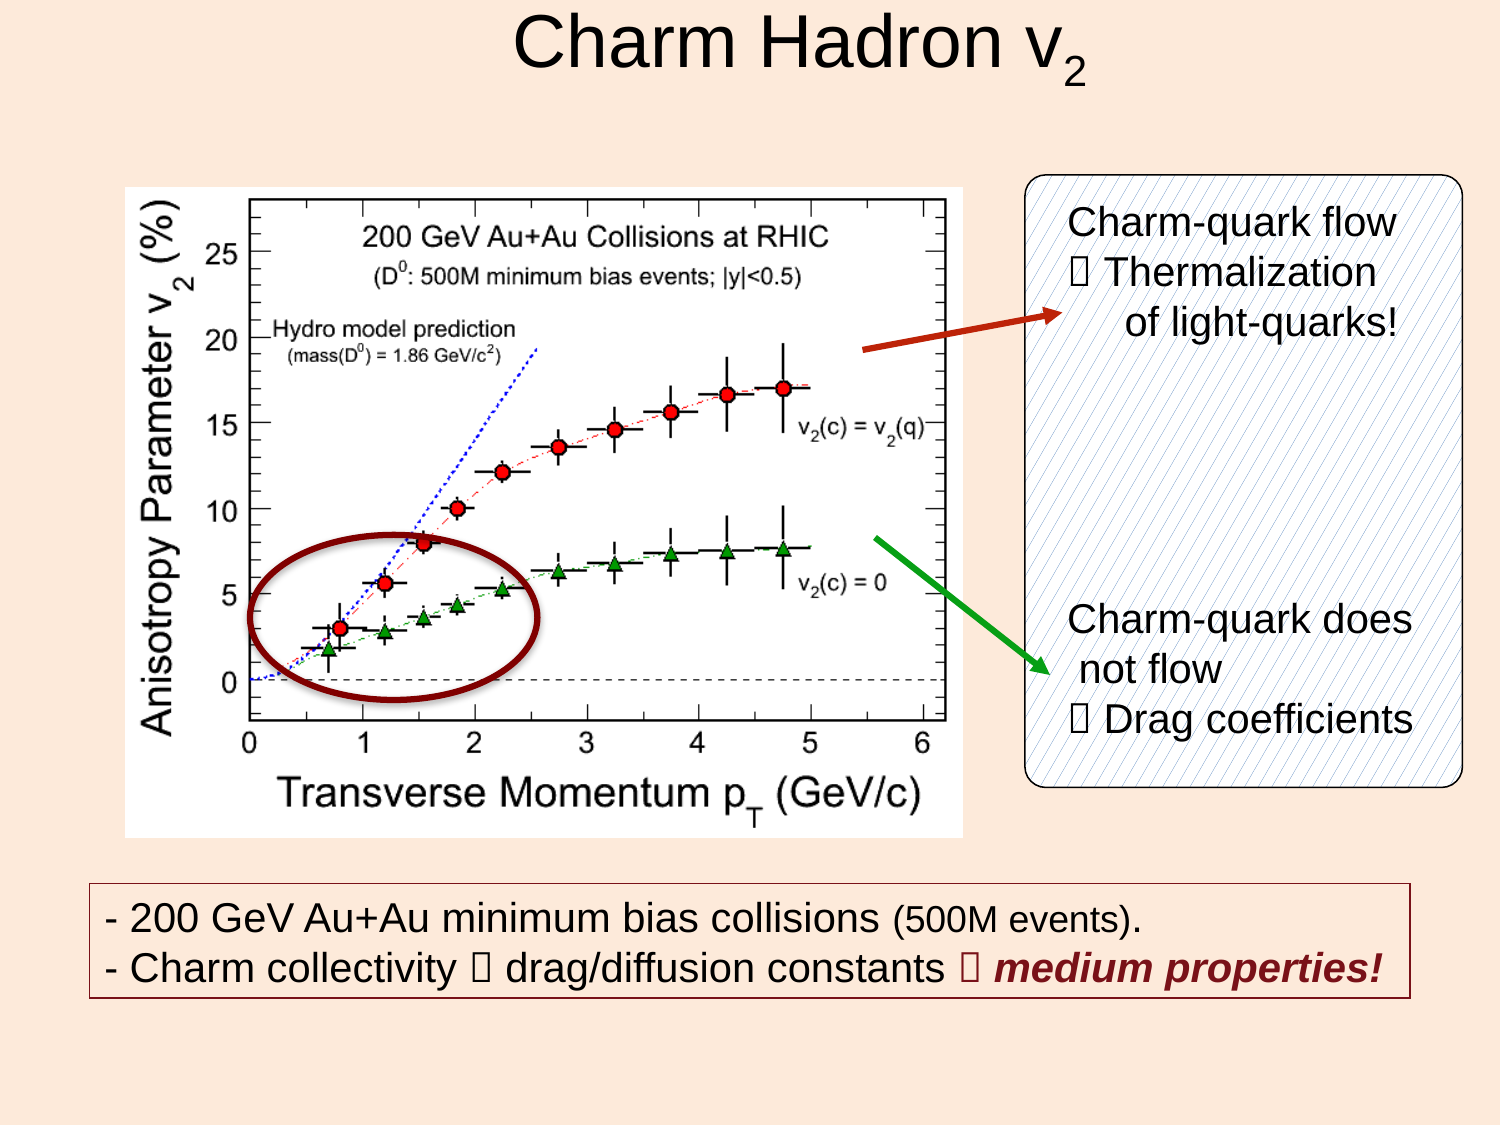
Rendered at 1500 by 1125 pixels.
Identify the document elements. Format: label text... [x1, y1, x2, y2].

text_box [967, 308, 1063, 331]
text_box [967, 609, 1051, 676]
text_box Charm-quark flow  Thermalization of light-quarks! [1052, 187, 1450, 353]
picture [125, 187, 963, 838]
text_box Charm-quark does not flow  Drag coefficients [1052, 584, 1450, 750]
title Charm Hadron v2 [162, 0, 1438, 138]
text_box [1024, 174, 1463, 788]
text_box - 200 GeV Au+Au minimum bias collisions (500M events). - Charm collectivity  drag/diffusion constants  medium properties! [89, 883, 1410, 999]
